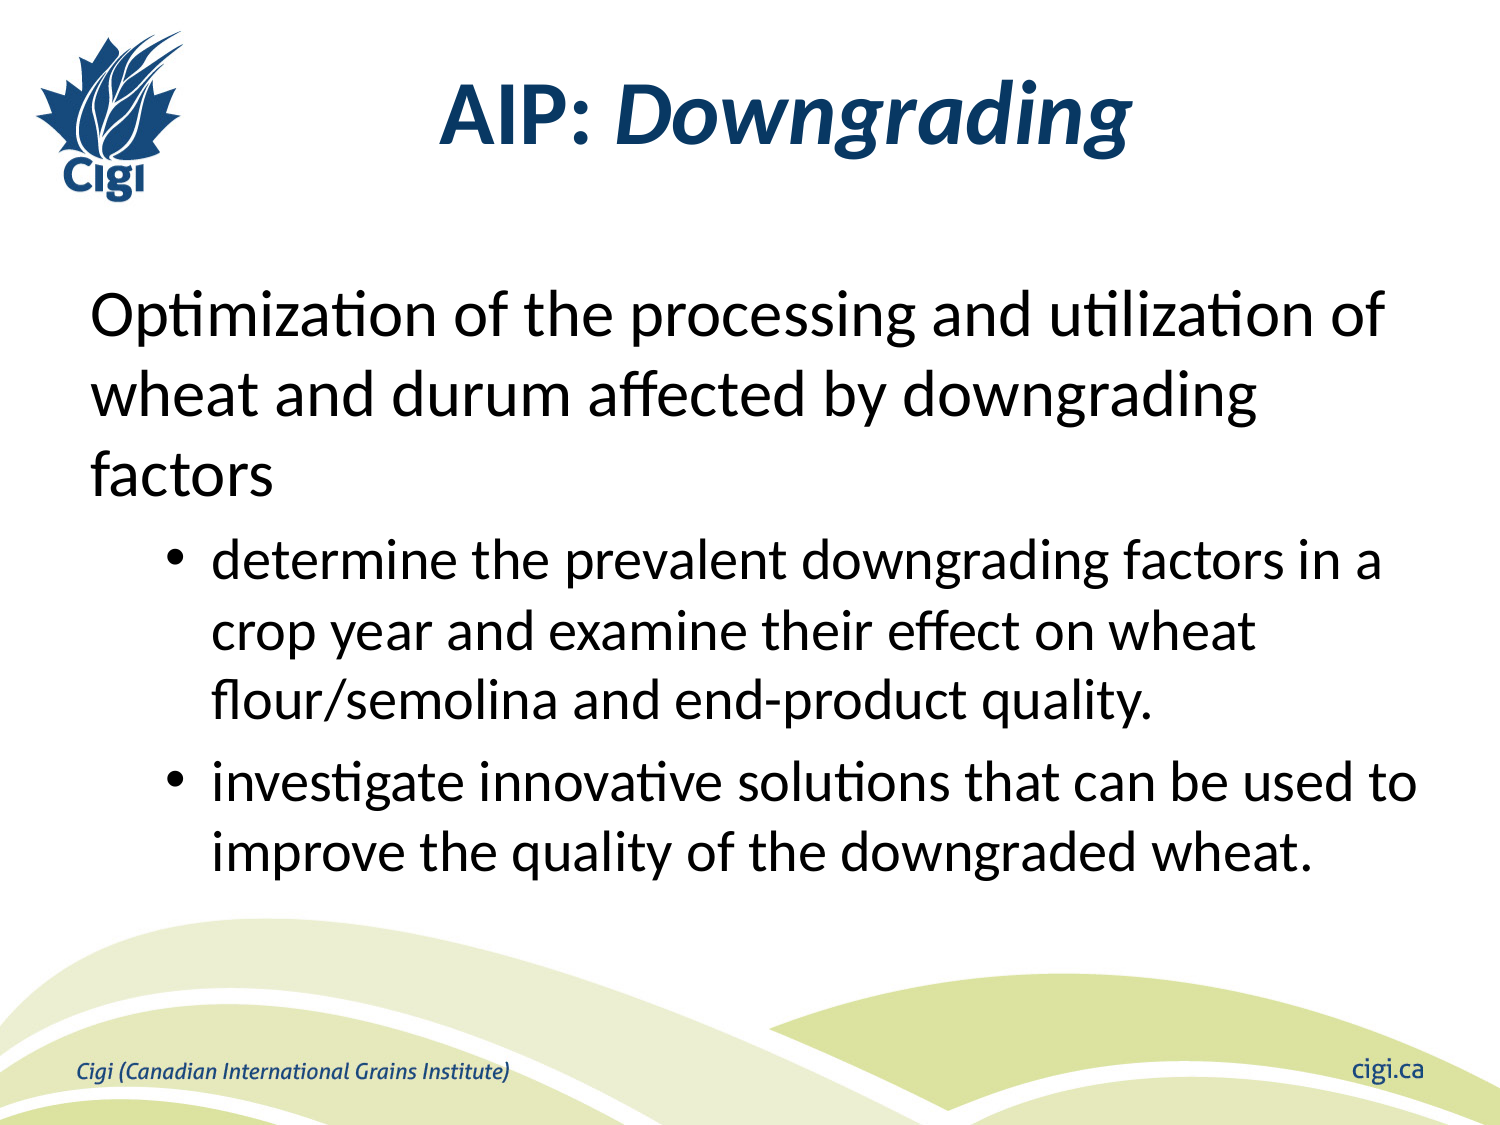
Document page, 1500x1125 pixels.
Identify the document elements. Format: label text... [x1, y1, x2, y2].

picture [0, 0, 1500, 1125]
title AIP: Downgrading [70, 45, 1500, 233]
list Optimization of the processing and utilization of wheat and durum affected by downgrading factors determine the prevalent downgrading factors in a crop year and examine their effect on wheat flour/semolina and end-product quality. investigate innovative solutions that can be used to improve the quality of the downgraded wheat. [75, 262, 1453, 1005]
